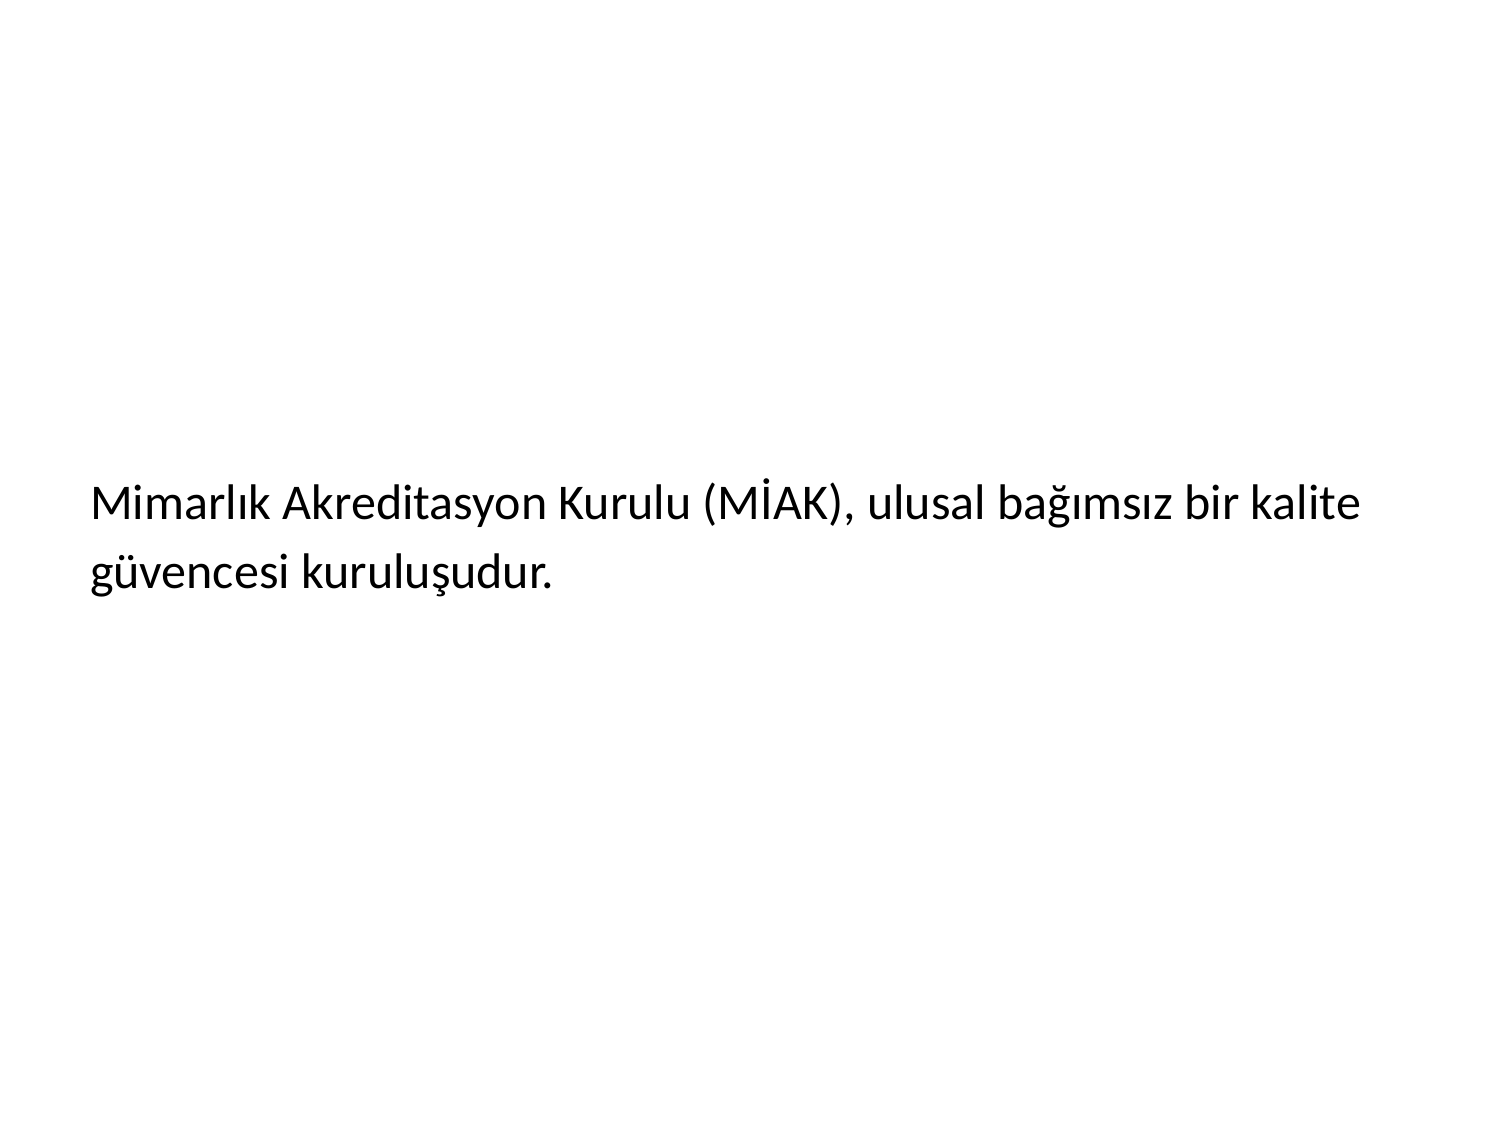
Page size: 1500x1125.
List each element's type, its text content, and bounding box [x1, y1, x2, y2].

list Mimarlık Akreditasyon Kurulu (MİAK), ulusal bağımsız bir kalite güvencesi kuruluşudur. [75, 262, 1425, 1005]
